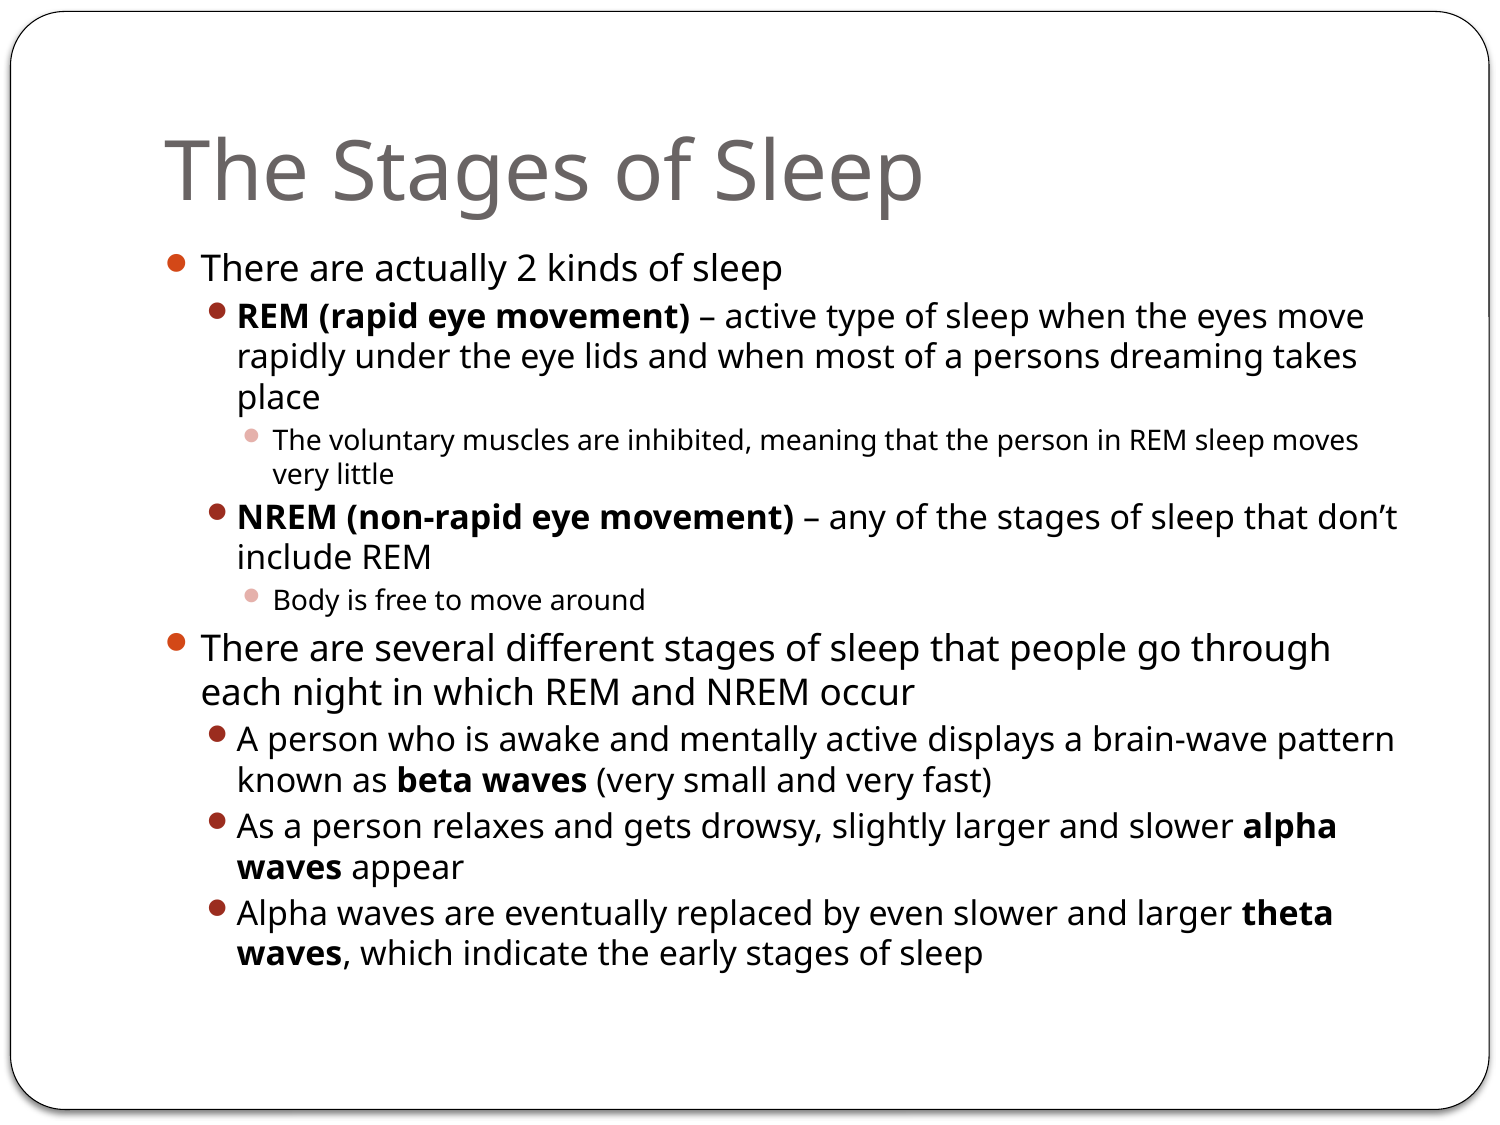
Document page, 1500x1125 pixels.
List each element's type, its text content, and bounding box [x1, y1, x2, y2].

list There are actually 2 kinds of sleep REM (rapid eye movement) – active type of sleep when the eyes move rapidly under the eye lids and when most of a persons dreaming takes place The voluntary muscles are inhibited, meaning that the person in REM sleep moves very little NREM (non-rapid eye movement) – any of the stages of sleep that don’t include REM Body is free to move around There are several different stages of sleep that people go through each night in which REM and NREM occur A person who is awake and mentally active displays a brain-wave pattern known as beta waves (very small and very fast) As a person relaxes and gets drowsy, slightly larger and slower alpha waves appear Alpha waves are eventually replaced by even slower and larger theta waves, which indicate the early stages of sleep [150, 237, 1425, 988]
title The Stages of Sleep [150, 45, 1425, 233]
